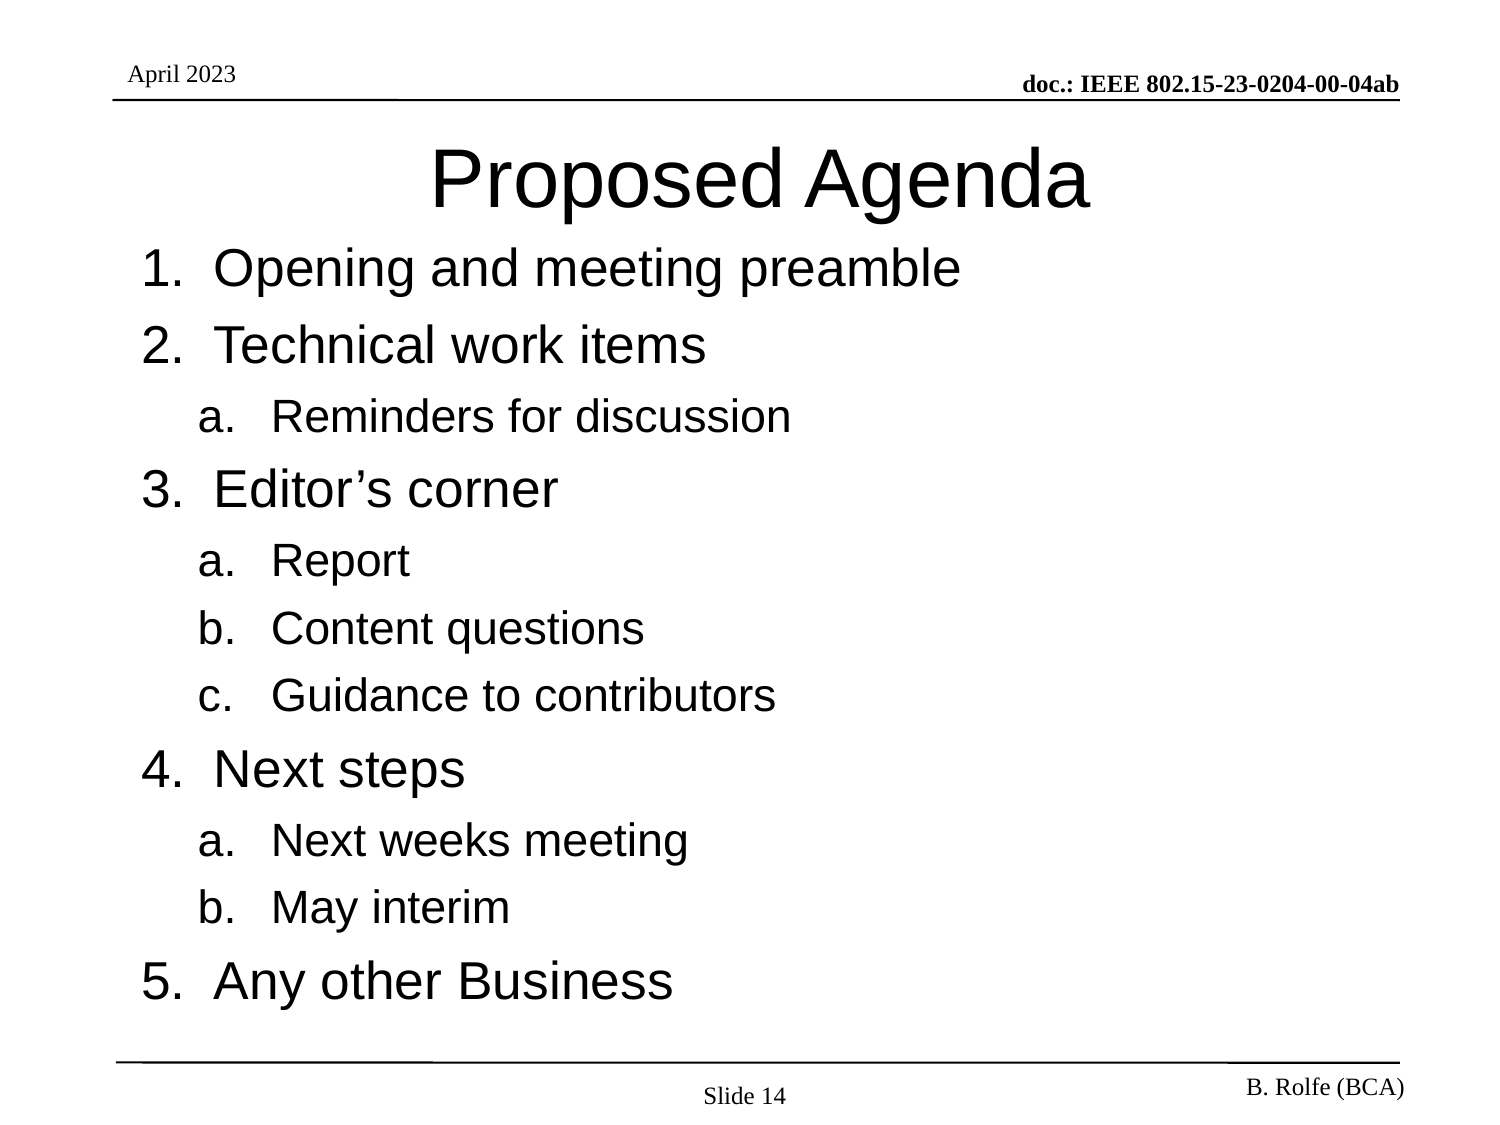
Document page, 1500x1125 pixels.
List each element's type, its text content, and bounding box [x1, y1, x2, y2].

list Opening and meeting preamble Technical work items Reminders for discussion Editor’s corner Report Content questions Guidance to contributors Next steps Next weeks meeting May interim Any other Business [125, 224, 1400, 1024]
title Proposed Agenda [123, 112, 1398, 237]
slide_number Slide 14 [690, 1075, 799, 1115]
